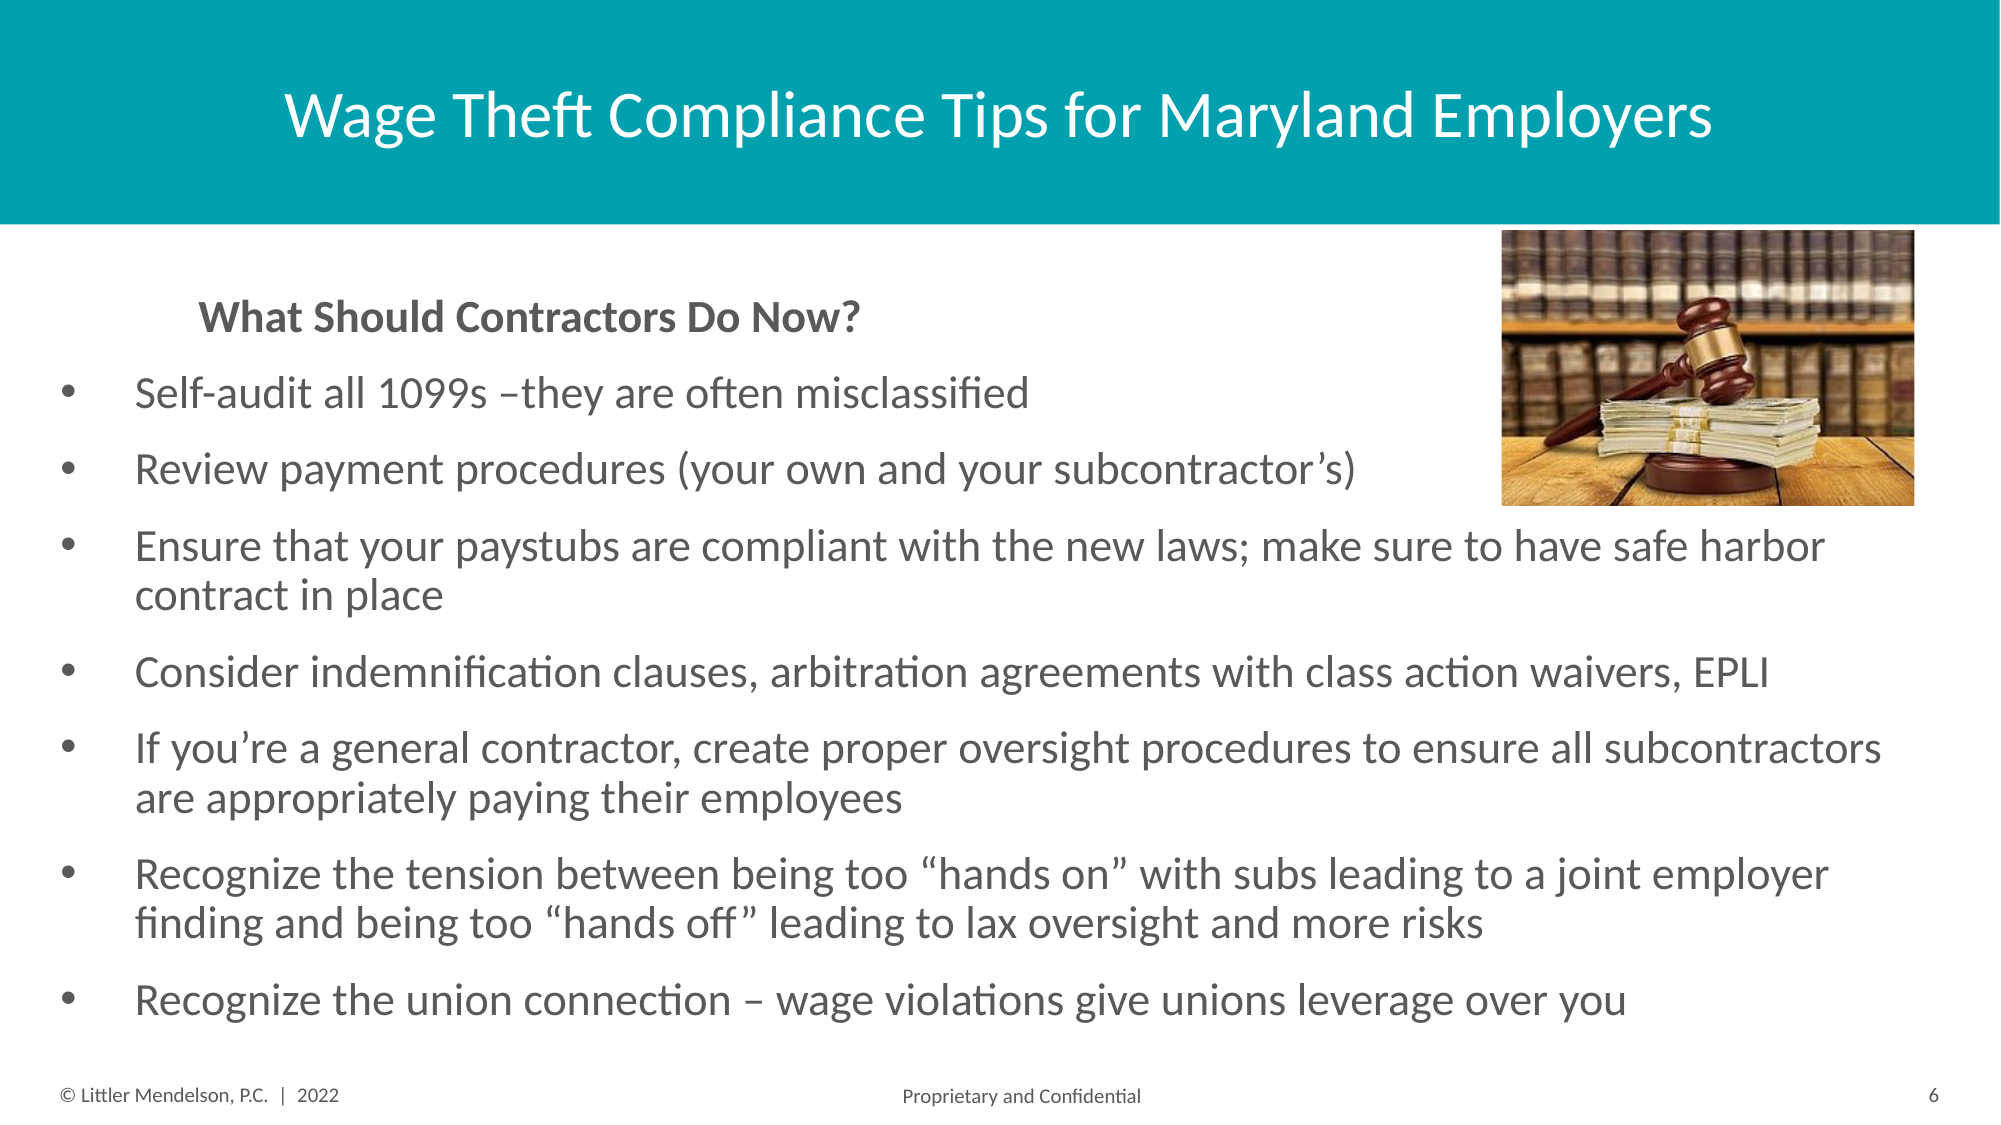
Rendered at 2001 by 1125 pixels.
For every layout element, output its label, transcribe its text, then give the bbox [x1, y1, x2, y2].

list What Should Contractors Do Now? Self-audit all 1099s –they are often misclassified Review payment procedures (your own and your subcontractor’s) to limit Ensure that your paystubs are compliant with the new laws; make sure to have safe harbor contract in place Consider indemnification clauses, arbitration agreements with class action waivers, EPLI If you’re a general contractor, create proper oversight procedures to ensure all subcontractors are appropriately paying their employees Recognize the tension between being too “hands on” with subs leading to a joint employer finding and being too “hands off” leading to lax oversight and more risks Recognize the union connection – wage violations give unions leverage over you [45, 285, 1954, 1035]
title Wage Theft Compliance Tips for Maryland Employers [45, 20, 1954, 212]
slide_number 6 [1487, 1074, 1955, 1113]
picture [1501, 230, 1915, 506]
